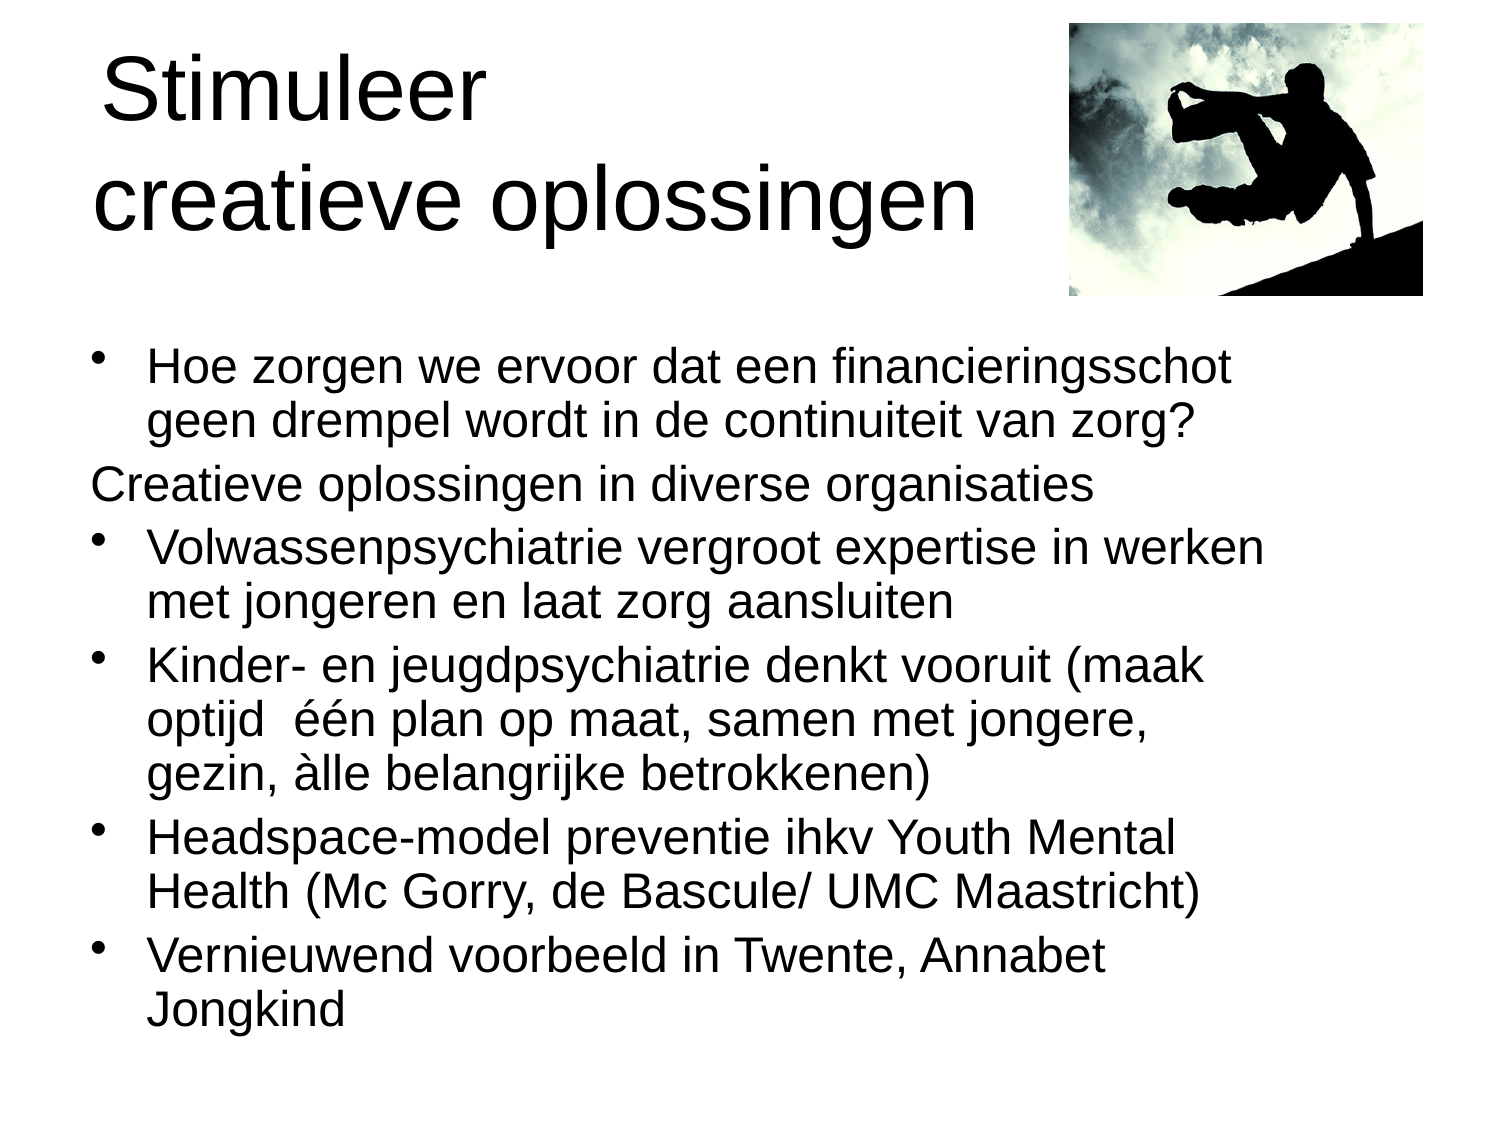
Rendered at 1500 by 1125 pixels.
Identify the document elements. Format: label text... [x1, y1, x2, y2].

list [773, 266, 1437, 1010]
picture [1068, 23, 1423, 296]
title Stimuleer creatieve oplossingen [74, 44, 999, 233]
list Hoe zorgen we ervoor dat een financieringsschot geen drempel wordt in de continuiteit van zorg? Creatieve oplossingen in diverse organisaties Volwassenpsychiatrie vergroot expertise in werken met jongeren en laat zorg aansluiten Kinder- en jeugdpsychiatrie denkt vooruit (maak optijd één plan op maat, samen met jongere, gezin, àlle belangrijke betrokkenen) Headspace-model preventie ihkv Youth Mental Health (Mc Gorry, de Bascule/ UMC Maastricht) Vernieuwend voorbeeld in Twente, Annabet Jongkind [74, 262, 1063, 1006]
